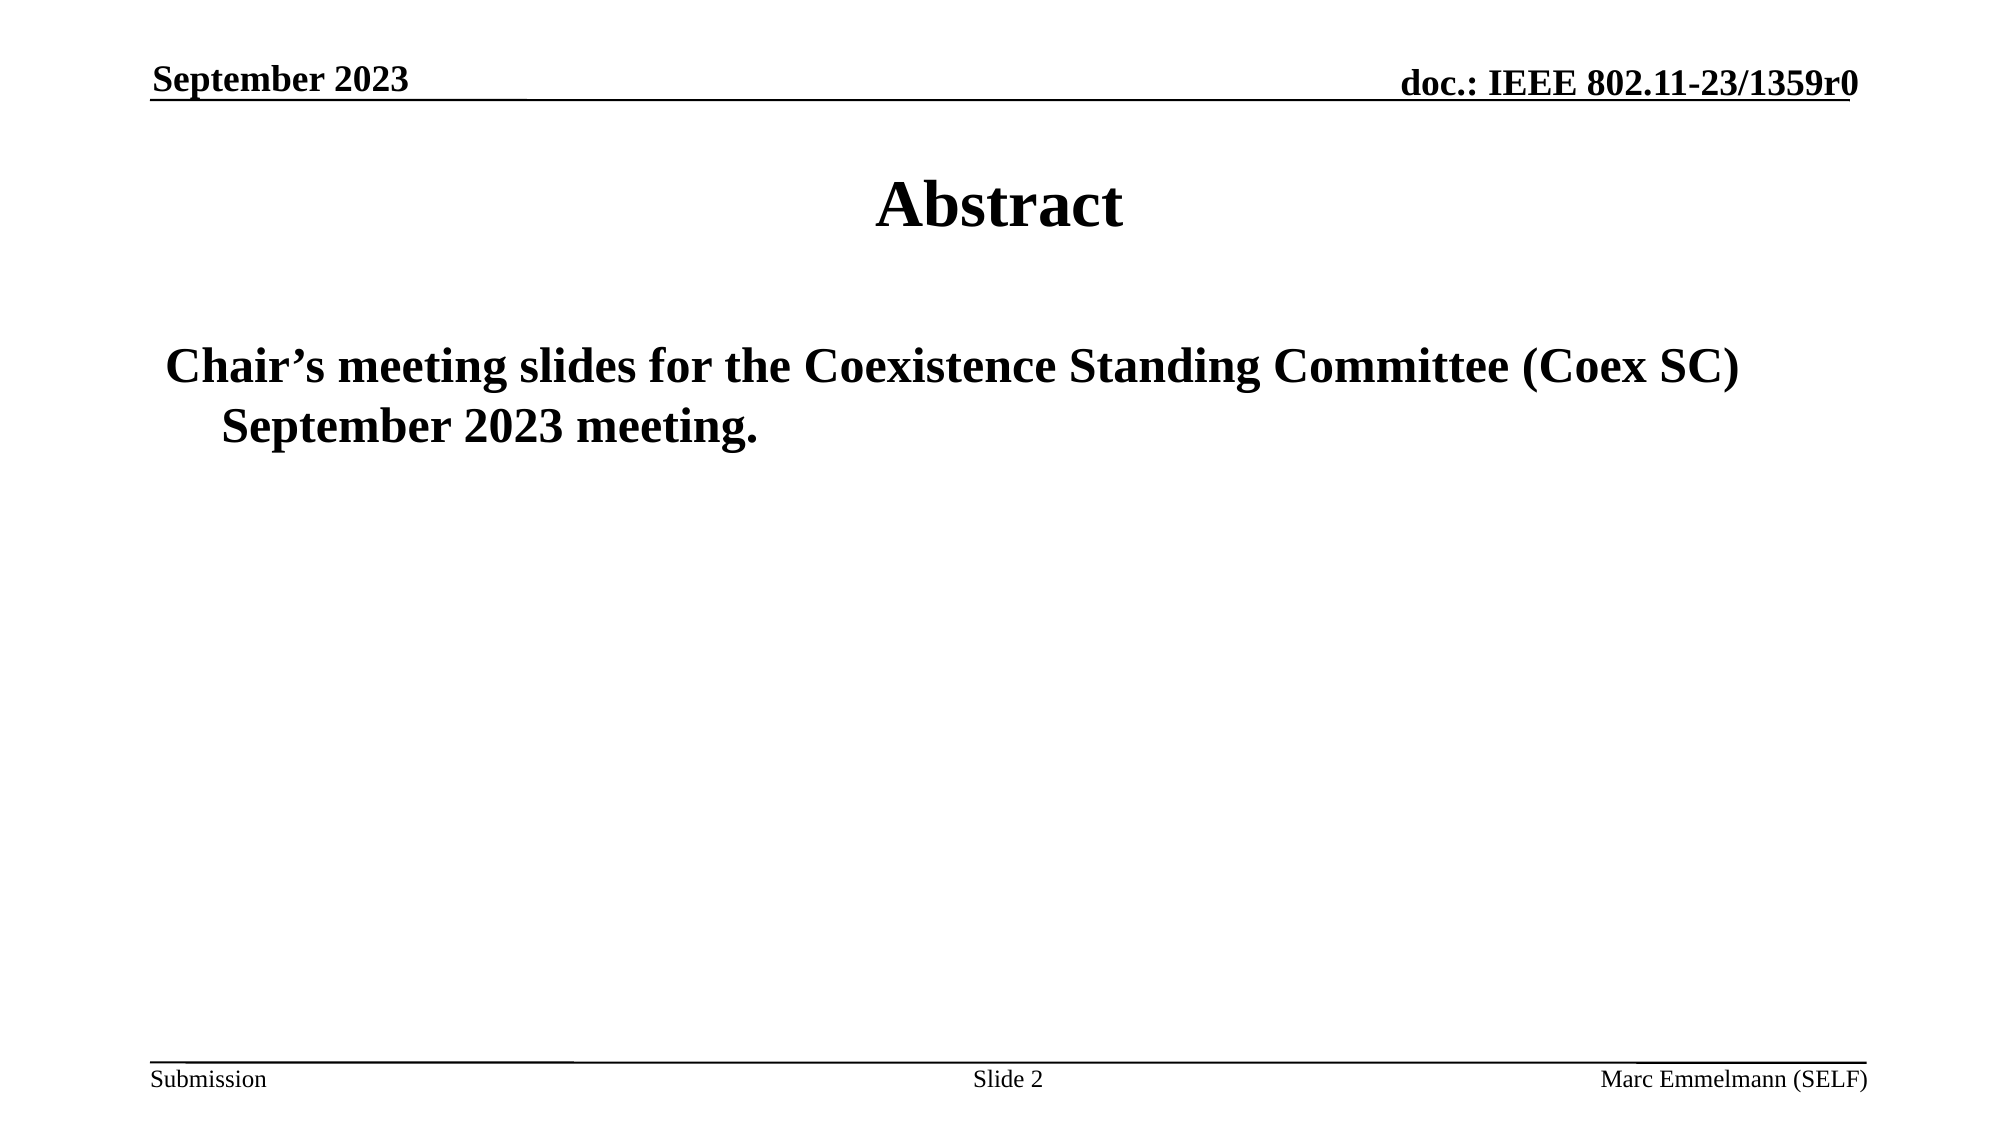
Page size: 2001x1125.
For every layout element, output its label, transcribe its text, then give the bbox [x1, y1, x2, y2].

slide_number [152, 54, 563, 100]
footer Marc Emmelmann (SELF) [1171, 1061, 1869, 1093]
slide_number Slide 2 [950, 1061, 1067, 1123]
list Chair’s meeting slides for the Coexistence Standing Committee (Coex SC) September 2023 meeting. [149, 324, 1850, 1000]
title Abstract [149, 112, 1850, 288]
